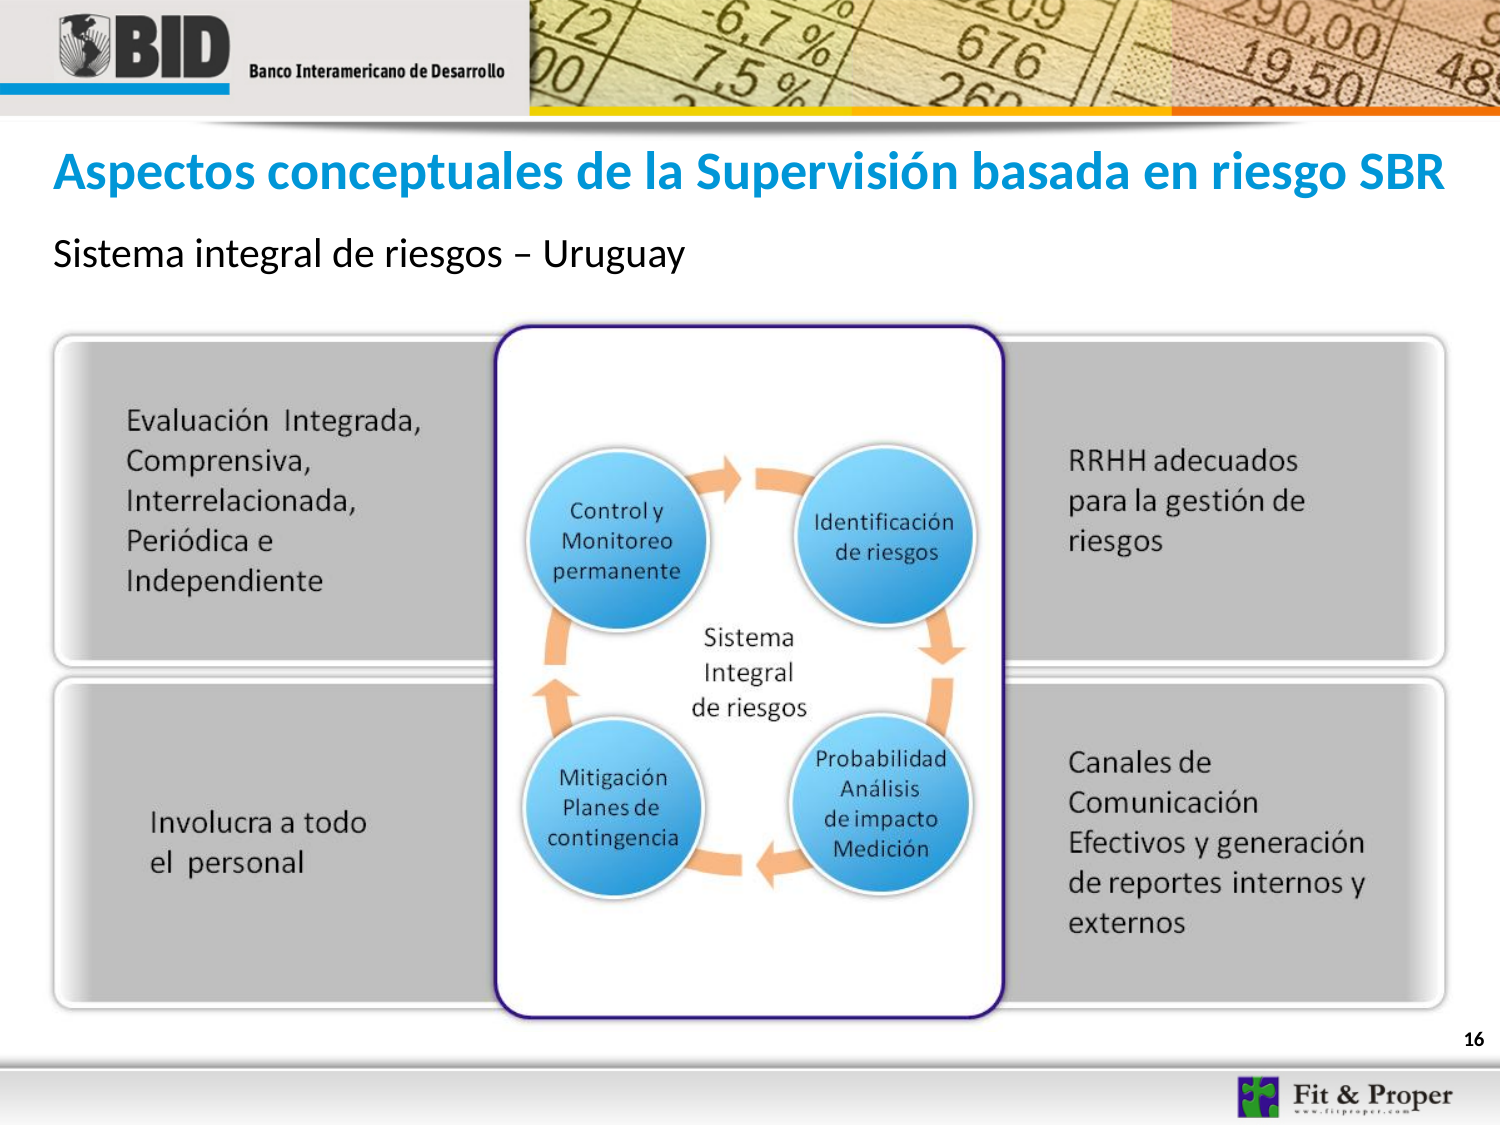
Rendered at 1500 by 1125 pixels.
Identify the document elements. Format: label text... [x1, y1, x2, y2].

list Sistema integral de riesgos – Uruguay [53, 233, 1469, 277]
title Aspectos conceptuales de la Supervisión basada en riesgo SBR [53, 145, 1471, 202]
picture [0, 0, 1500, 1125]
